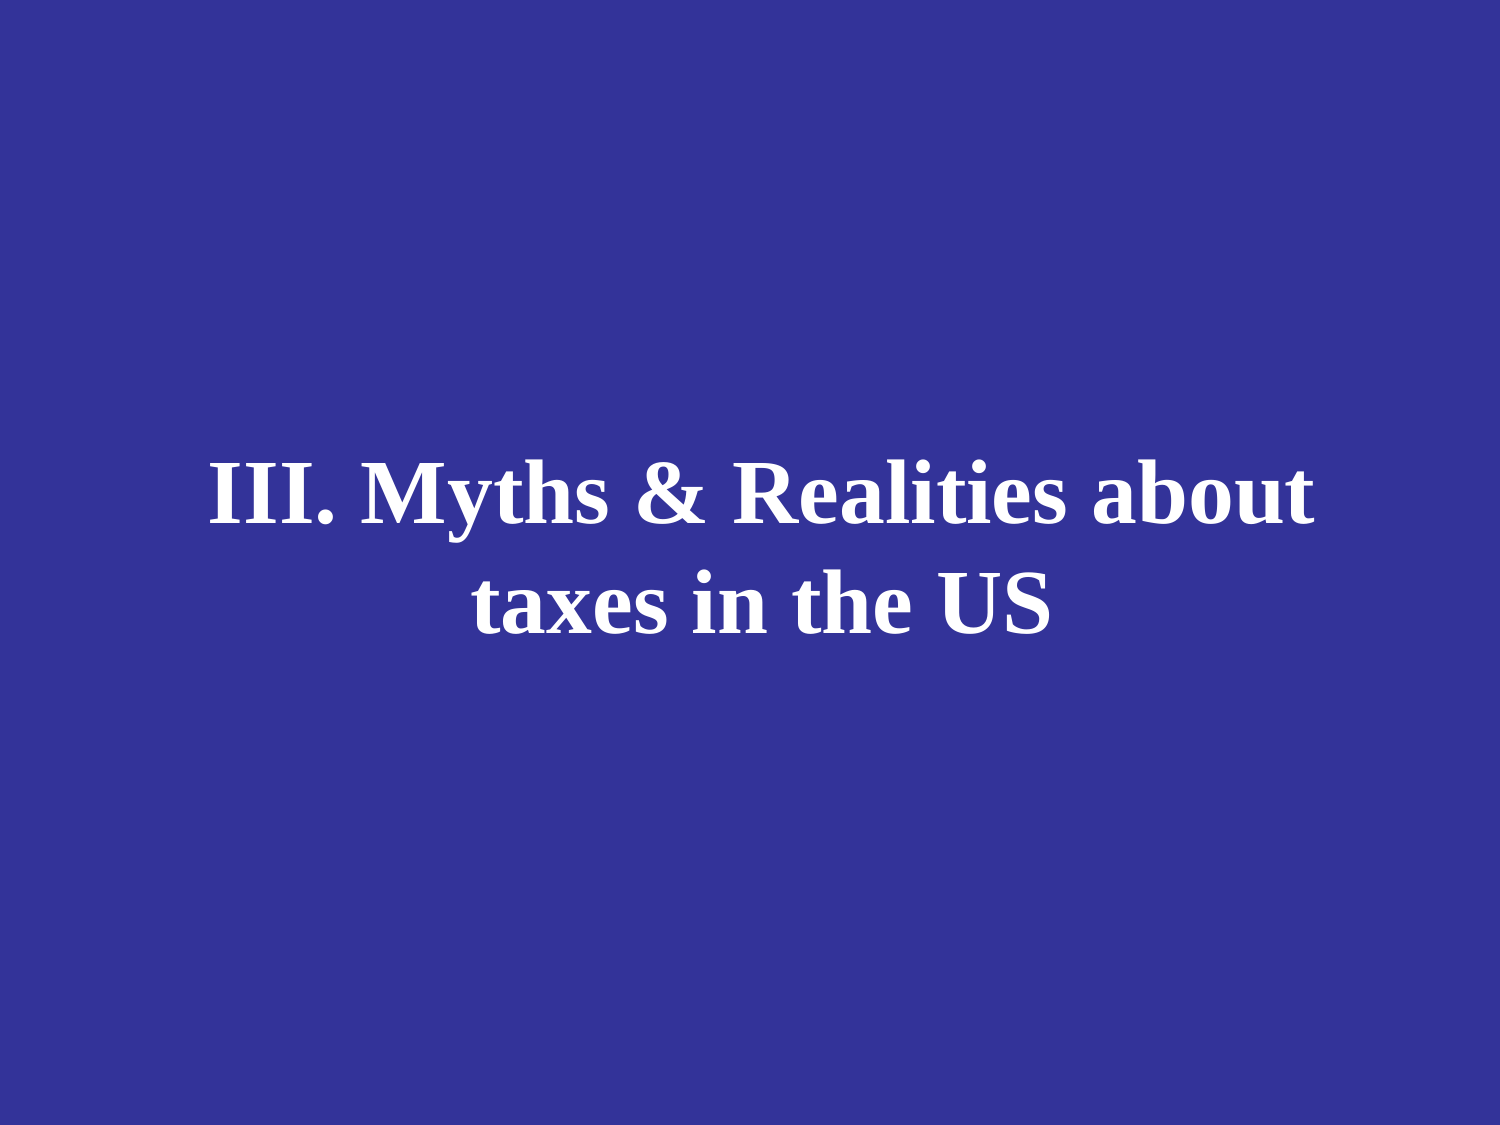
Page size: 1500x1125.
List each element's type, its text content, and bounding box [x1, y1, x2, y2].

text_box III. Myths & Realities about taxes in the US [137, 424, 1388, 660]
